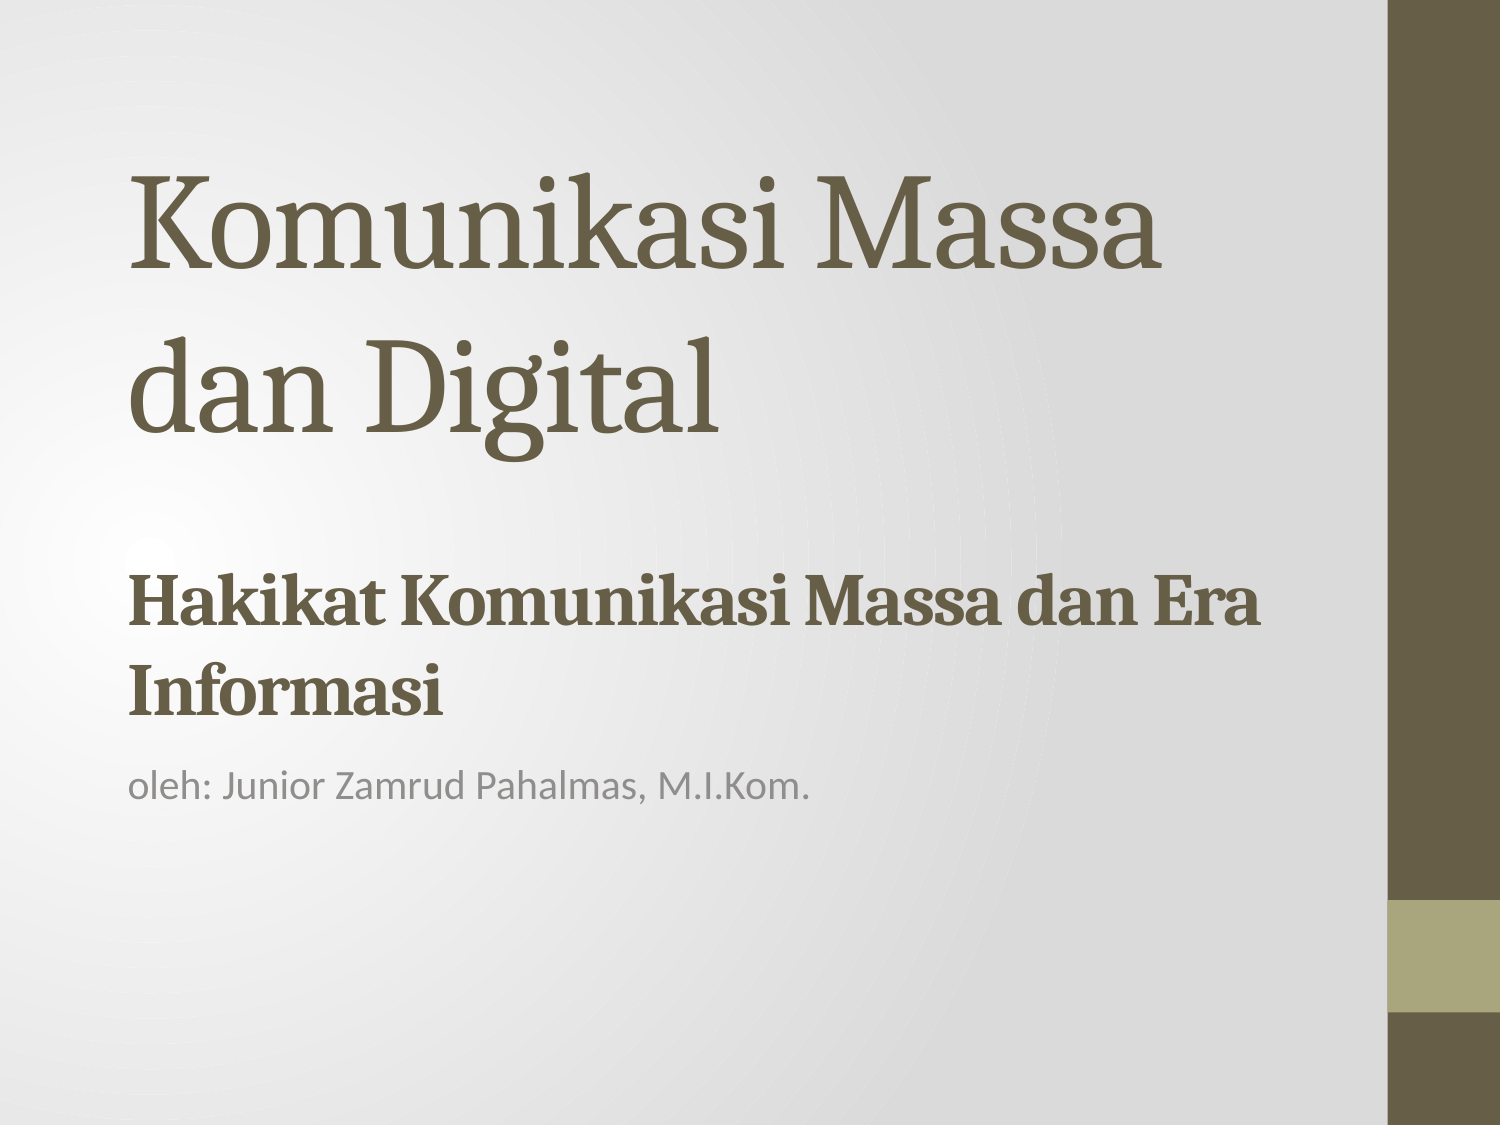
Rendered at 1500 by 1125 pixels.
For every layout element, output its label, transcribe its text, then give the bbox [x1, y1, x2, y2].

title Komunikasi Massa dan Digital Hakikat Komunikasi Massa dan Era Informasi [112, 312, 1350, 738]
subtitle oleh: Junior Zamrud Pahalmas, M.I.Kom. [112, 750, 1338, 925]
